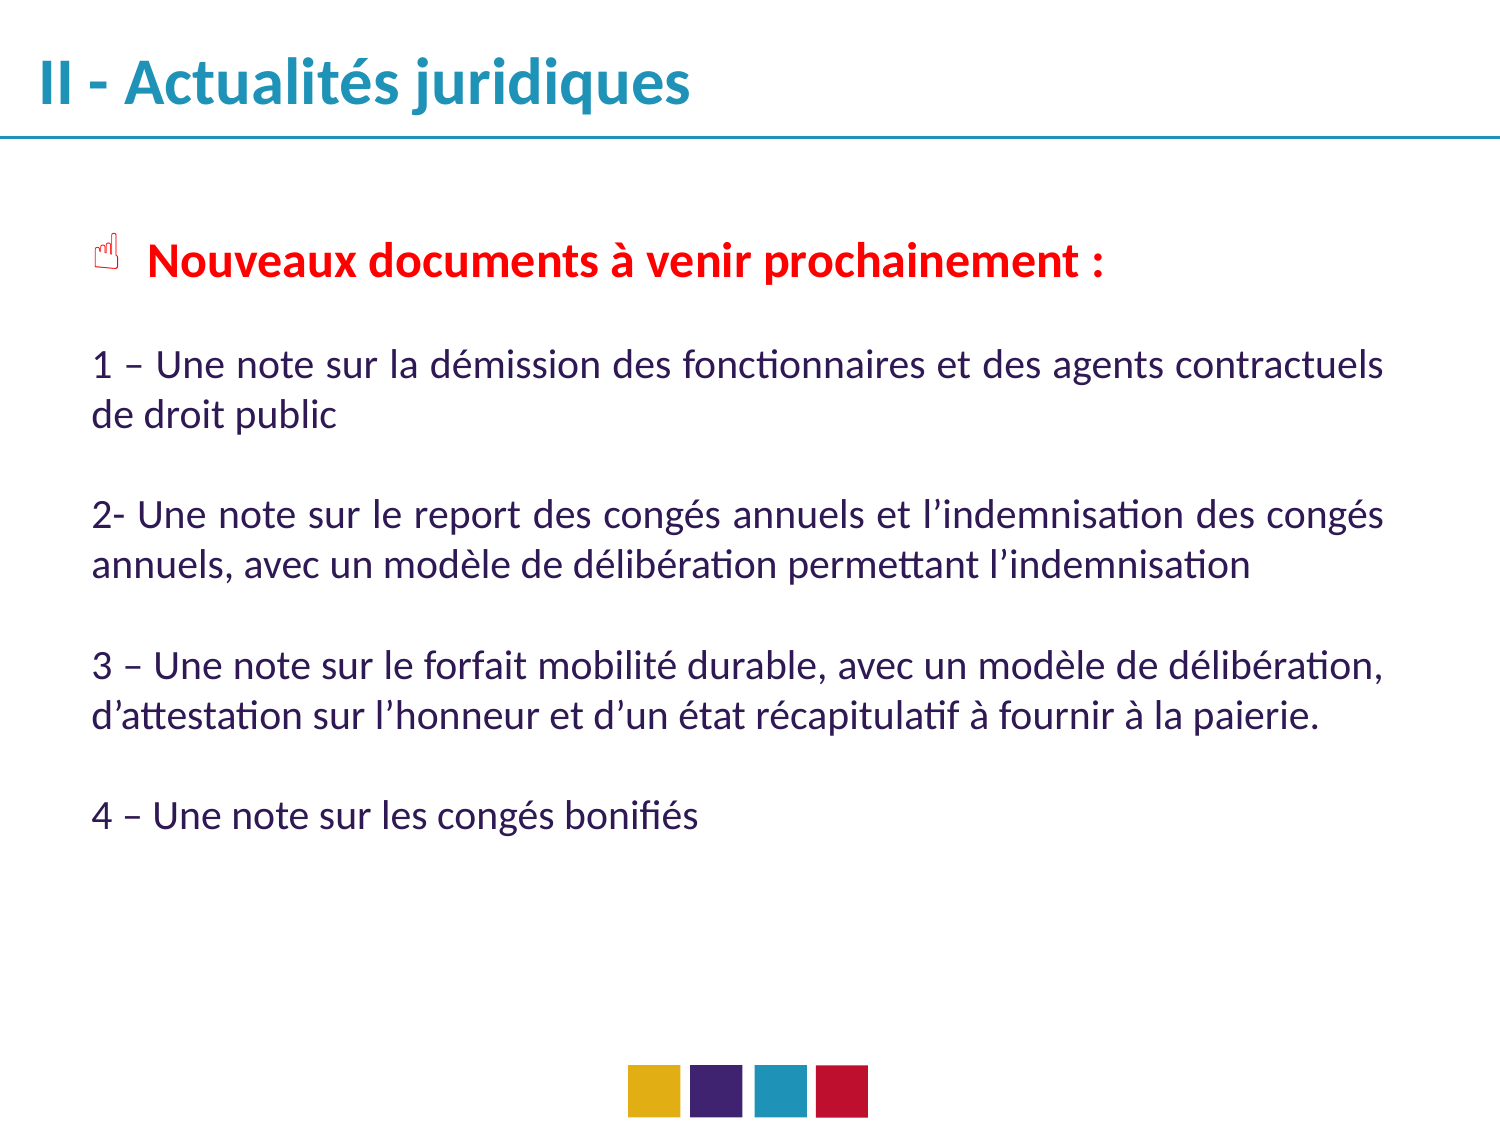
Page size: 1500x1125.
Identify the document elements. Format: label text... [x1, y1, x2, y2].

text_box II - Actualités juridiques [23, 30, 1423, 126]
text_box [627, 1064, 869, 1118]
text_box [49, 184, 1451, 1012]
text_box Nouveaux documents à venir prochainement : 1 – Une note sur la démission des fonctionnaires et des agents contractuels de droit public 2- Une note sur le report des congés annuels et l’indemnisation des congés annuels, avec un modèle de délibération permettant l’indemnisation 3 – Une note sur le forfait mobilité durable, avec un modèle de délibération, d’attestation sur l’honneur et d’un état récapitulatif à fournir à la paierie. 4 – Une note sur les congés bonifiés [76, 219, 1400, 995]
